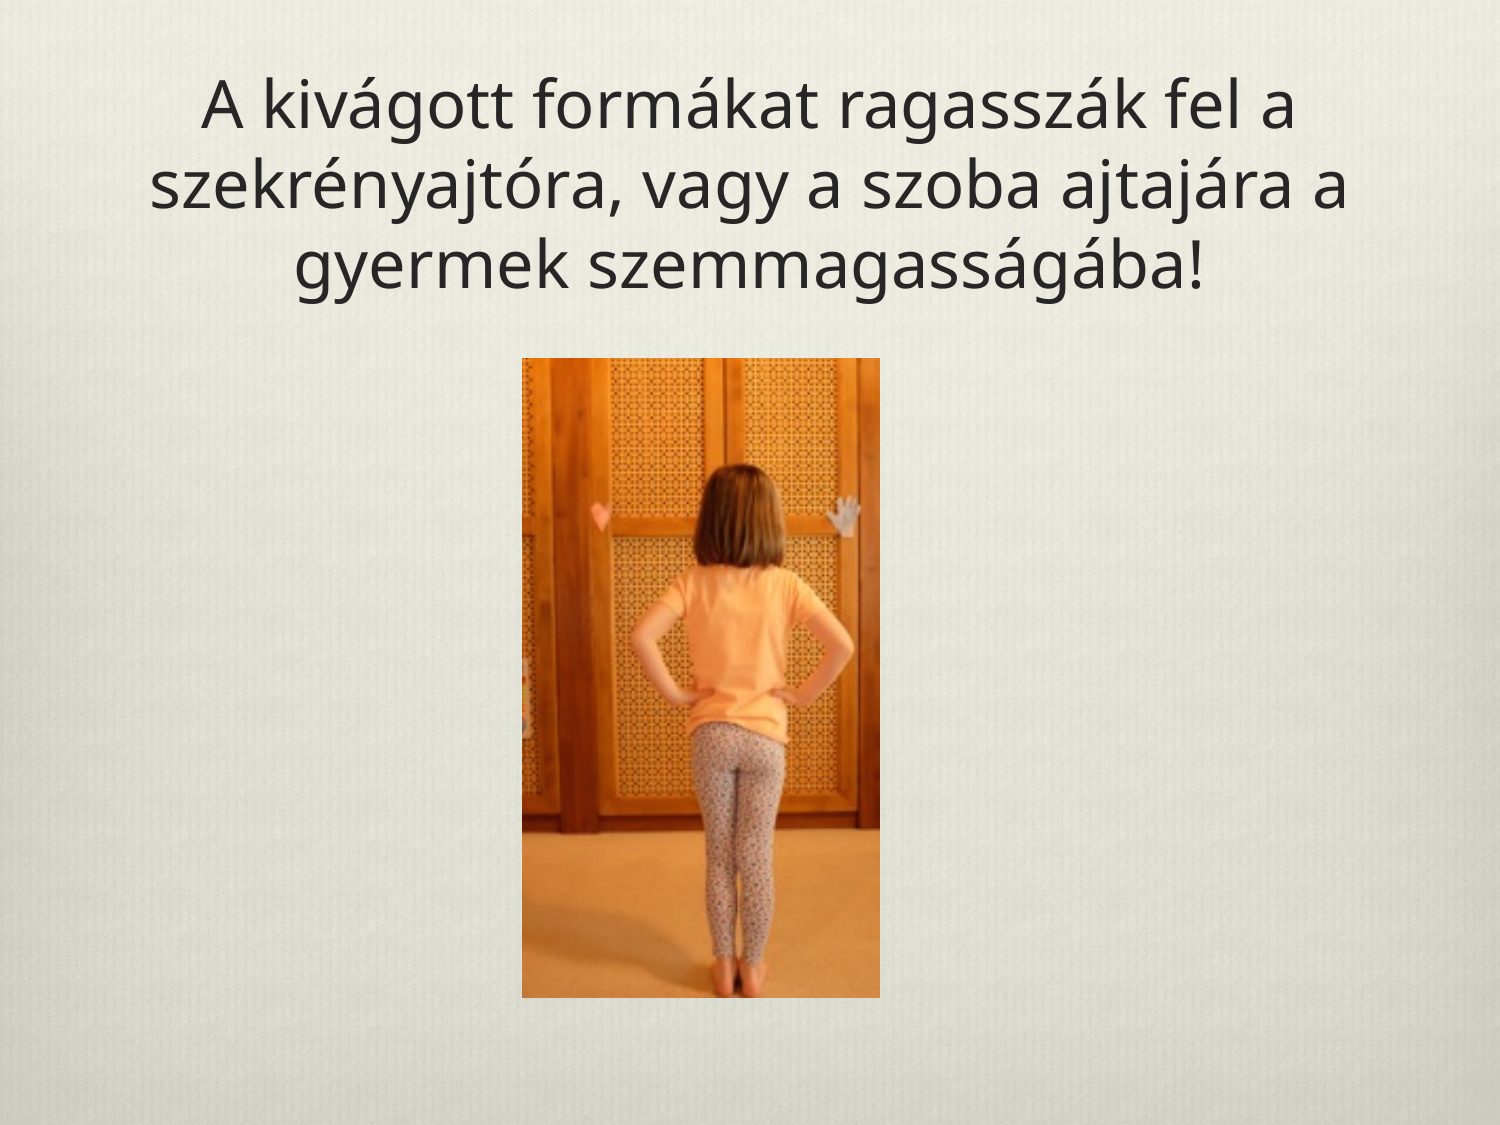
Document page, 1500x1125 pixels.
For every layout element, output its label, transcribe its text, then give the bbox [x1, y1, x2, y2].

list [181, 357, 1222, 999]
title A kivágott formákat ragasszák fel a szekrényajtóra, vagy a szoba ajtajára a gyermek szemmagasságába! [119, 51, 1381, 313]
